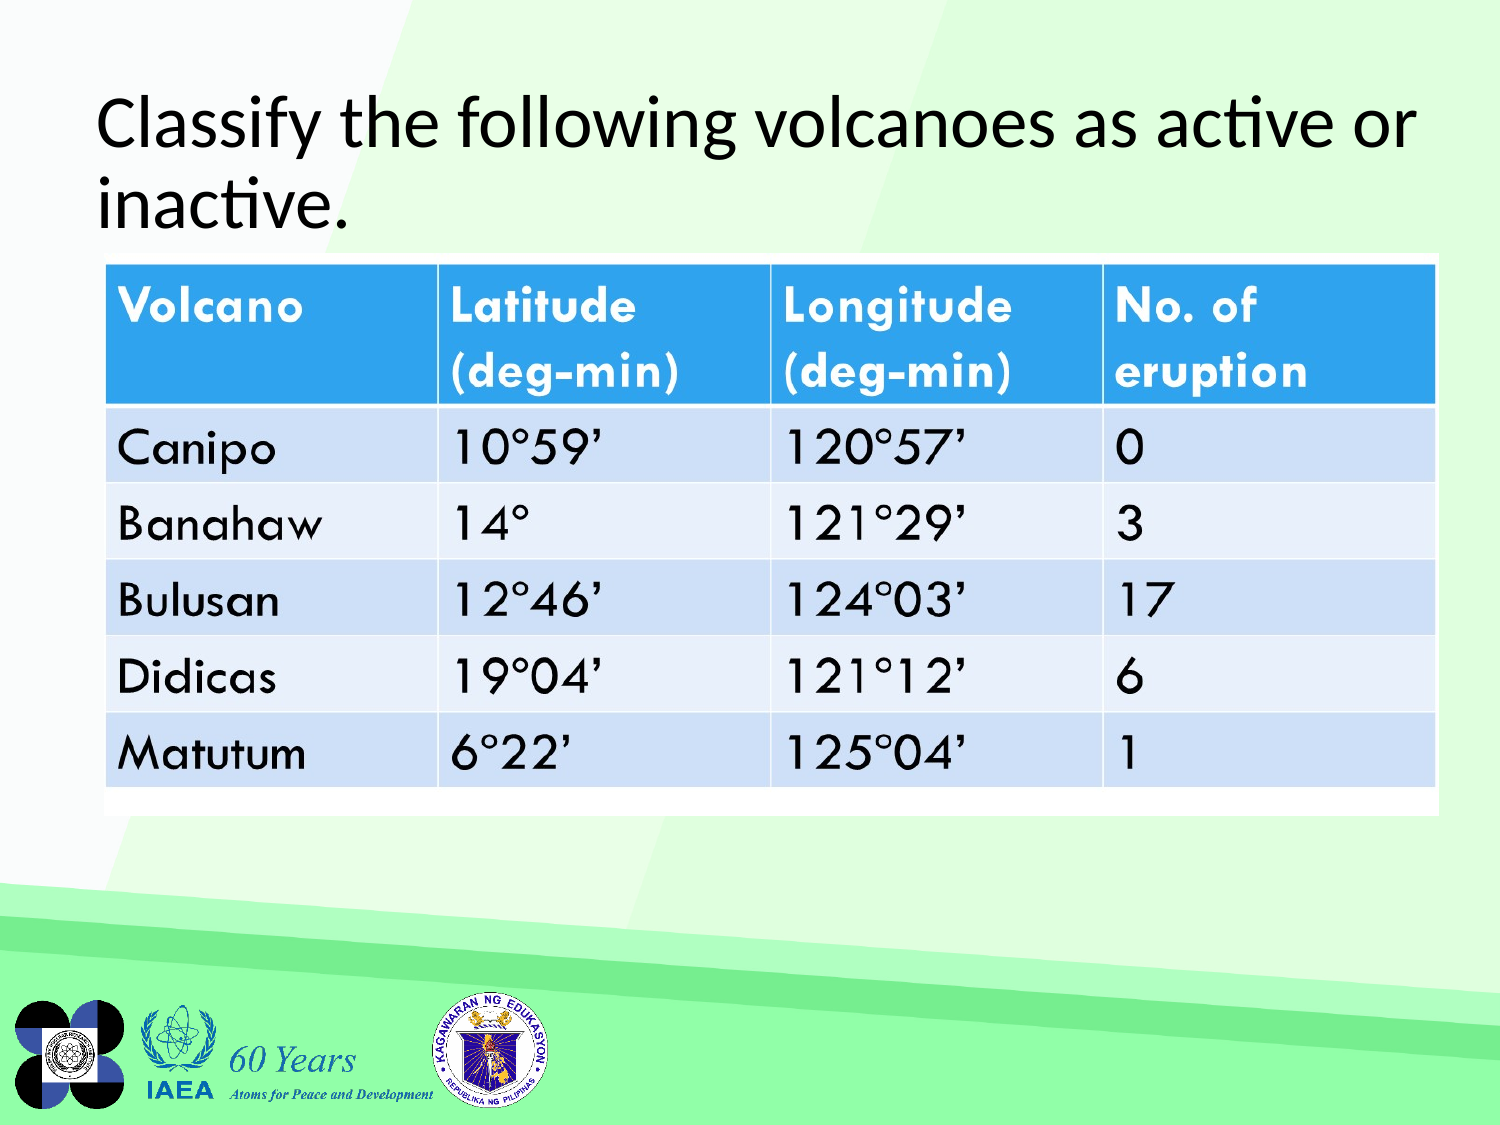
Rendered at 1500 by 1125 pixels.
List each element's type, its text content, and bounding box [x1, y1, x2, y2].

title Classify the following volcanoes as active or inactive. [81, 69, 1463, 258]
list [104, 253, 1440, 816]
picture [0, 0, 1500, 1125]
